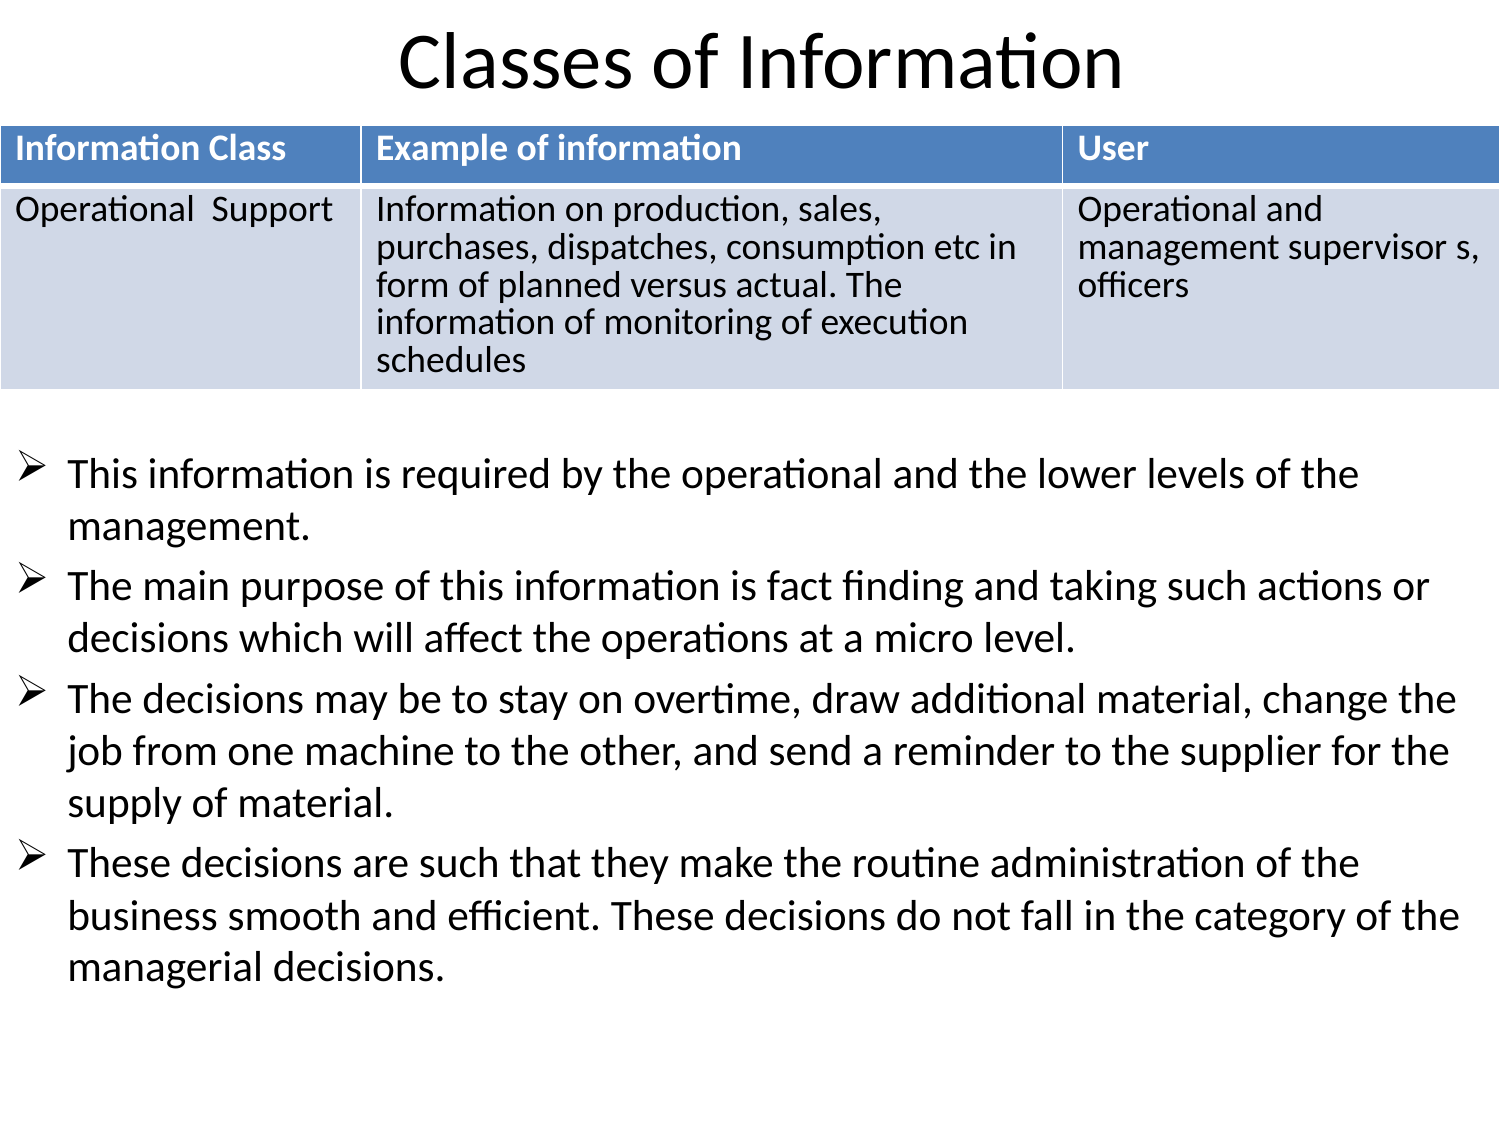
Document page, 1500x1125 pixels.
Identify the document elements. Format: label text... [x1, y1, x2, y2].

table_header Information Class [1, 126, 360, 183]
title Classes of Information [87, 0, 1438, 113]
table_cell Operational and management supervisor s, officers [1063, 189, 1499, 389]
table_header User [1063, 126, 1499, 183]
table_cell Operational Support [1, 189, 360, 389]
table_header Example of information [362, 126, 1062, 183]
table_cell Information on production, sales, purchases, dispatches, consumption etc in form of planned versus actual. The information of monitoring of execution schedules [362, 189, 1062, 389]
list This information is required by the operational and the lower levels of the management. The main purpose of this information is fact finding and taking such actions or decisions which will affect the operations at a micro level. The decisions may be to stay on overtime, draw additional material, change the job from one machine to the other, and send a reminder to the supplier for the supply of material. These decisions are such that they make the routine administration of the business smooth and efficient. These decisions do not fall in the category of the managerial decisions. [0, 437, 1500, 1005]
